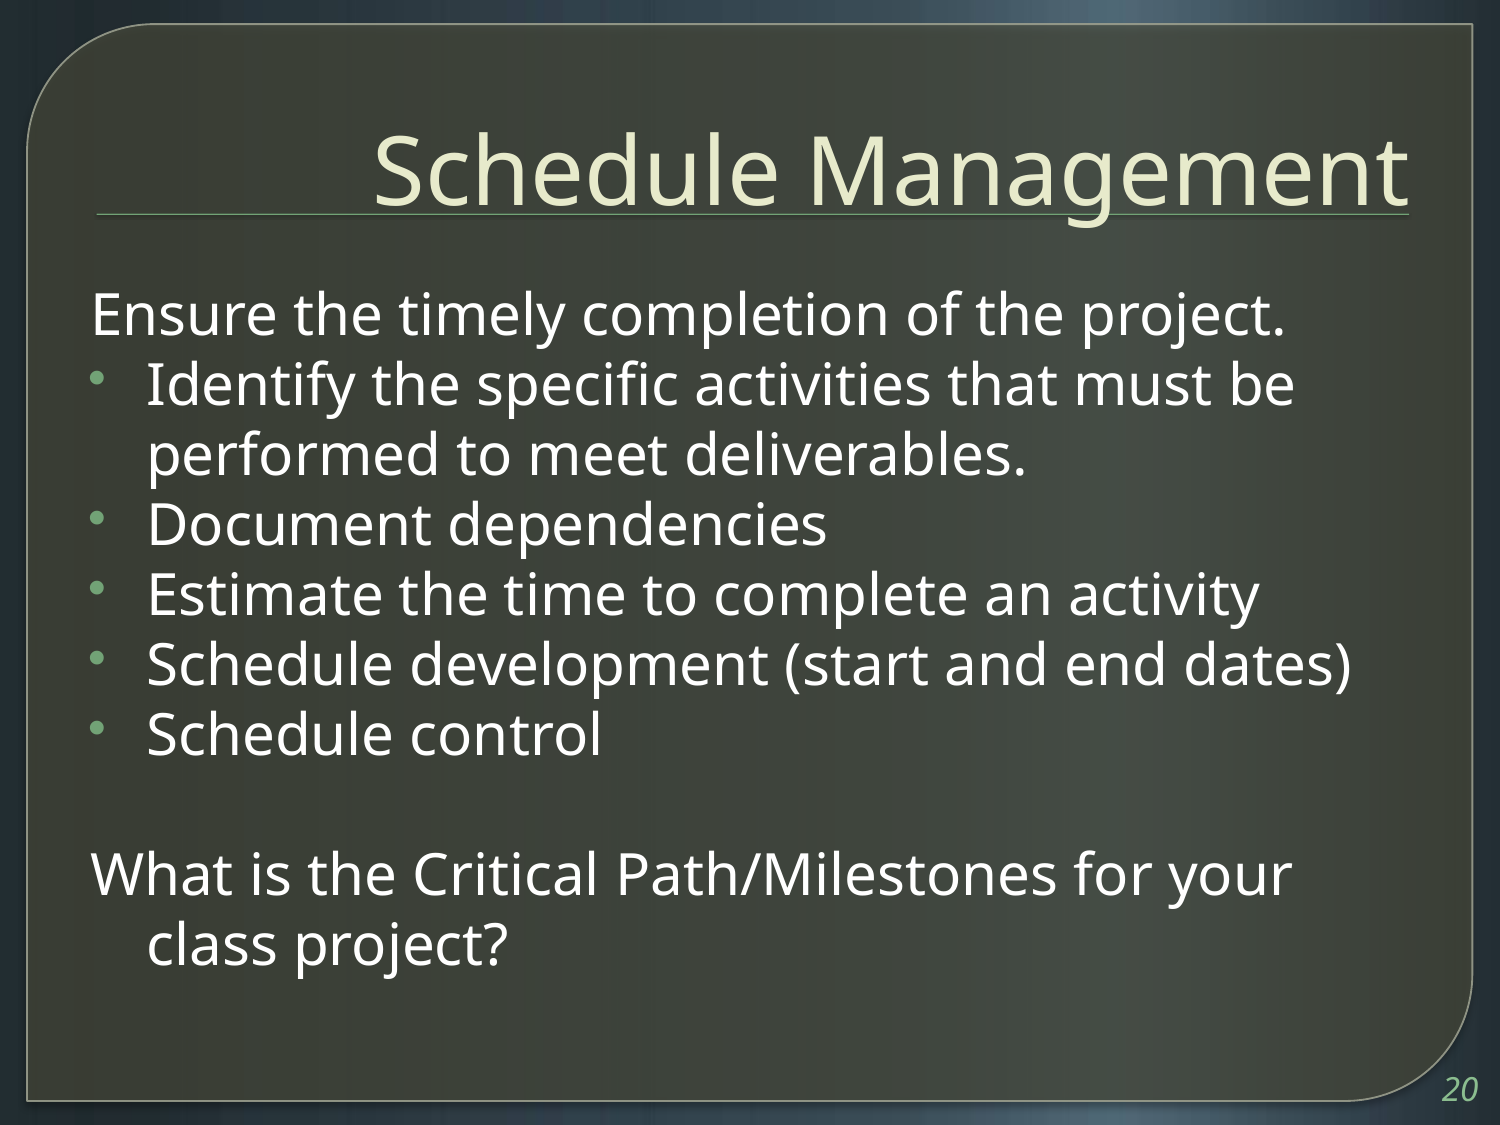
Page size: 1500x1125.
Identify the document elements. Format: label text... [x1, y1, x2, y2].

list Ensure the timely completion of the project. Identify the specific activities that must be performed to meet deliverables. Document dependencies Estimate the time to complete an activity Schedule development (start and end dates) Schedule control What is the Critical Path/Milestones for your class project? [75, 270, 1425, 1013]
title Schedule Management [75, 45, 1425, 233]
slide_number 20 [1417, 1068, 1494, 1114]
picture [0, 0, 1500, 1125]
